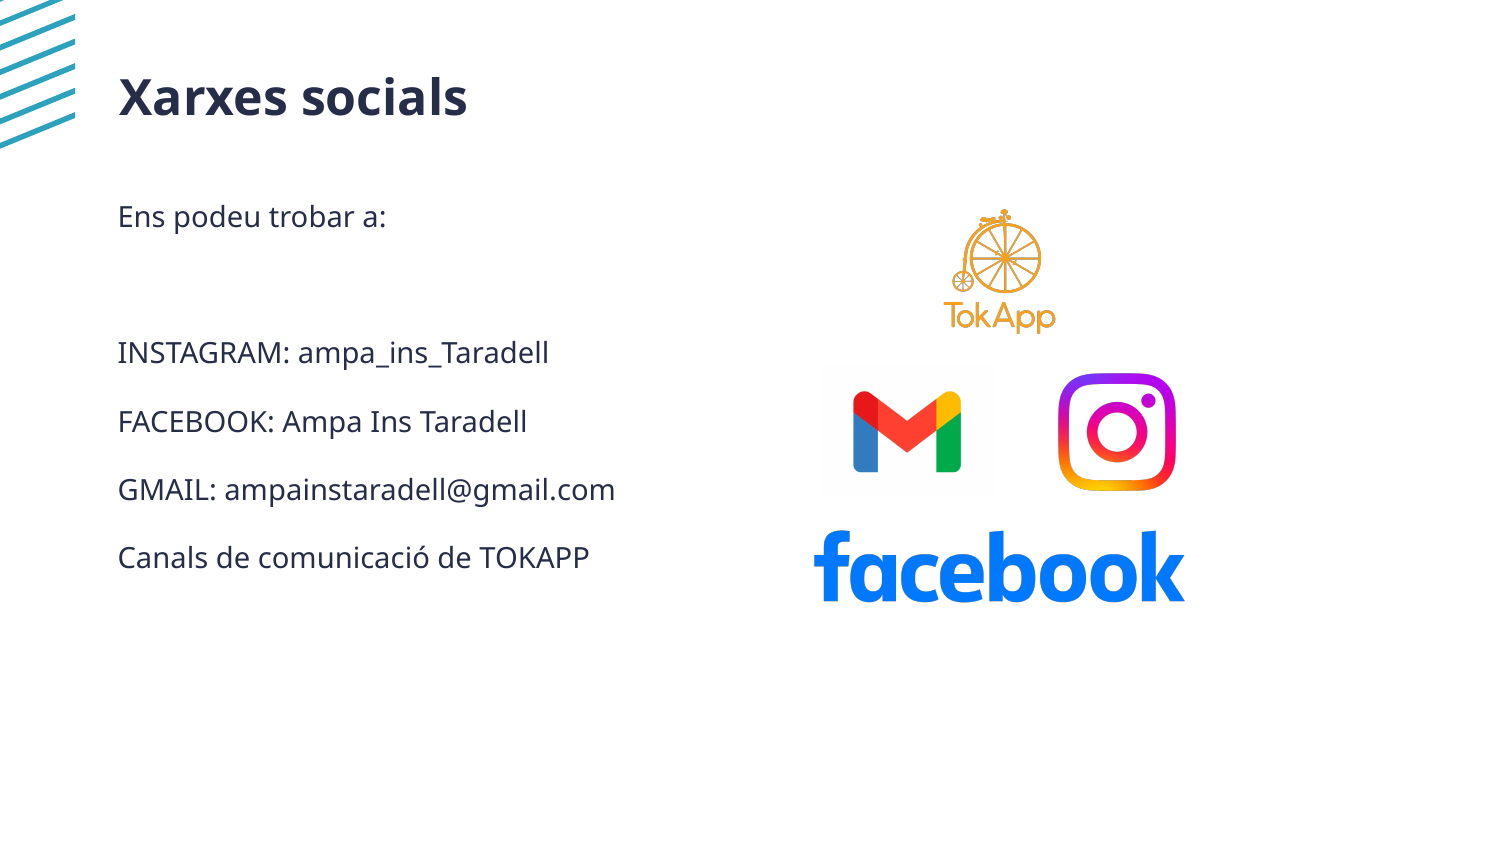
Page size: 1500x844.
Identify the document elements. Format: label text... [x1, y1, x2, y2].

text_box Ens podeu trobar a: INSTAGRAM: ampa_ins_Taradell FACEBOOK: Ampa Ins Taradell GMAIL: ampainstaradell@gmail.com Canals de comunicació de TOKAPP [102, 183, 677, 659]
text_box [0, 0, 183, 105]
title Xarxes socials [104, 50, 1500, 145]
picture [934, 206, 1065, 337]
picture [811, 366, 1187, 673]
